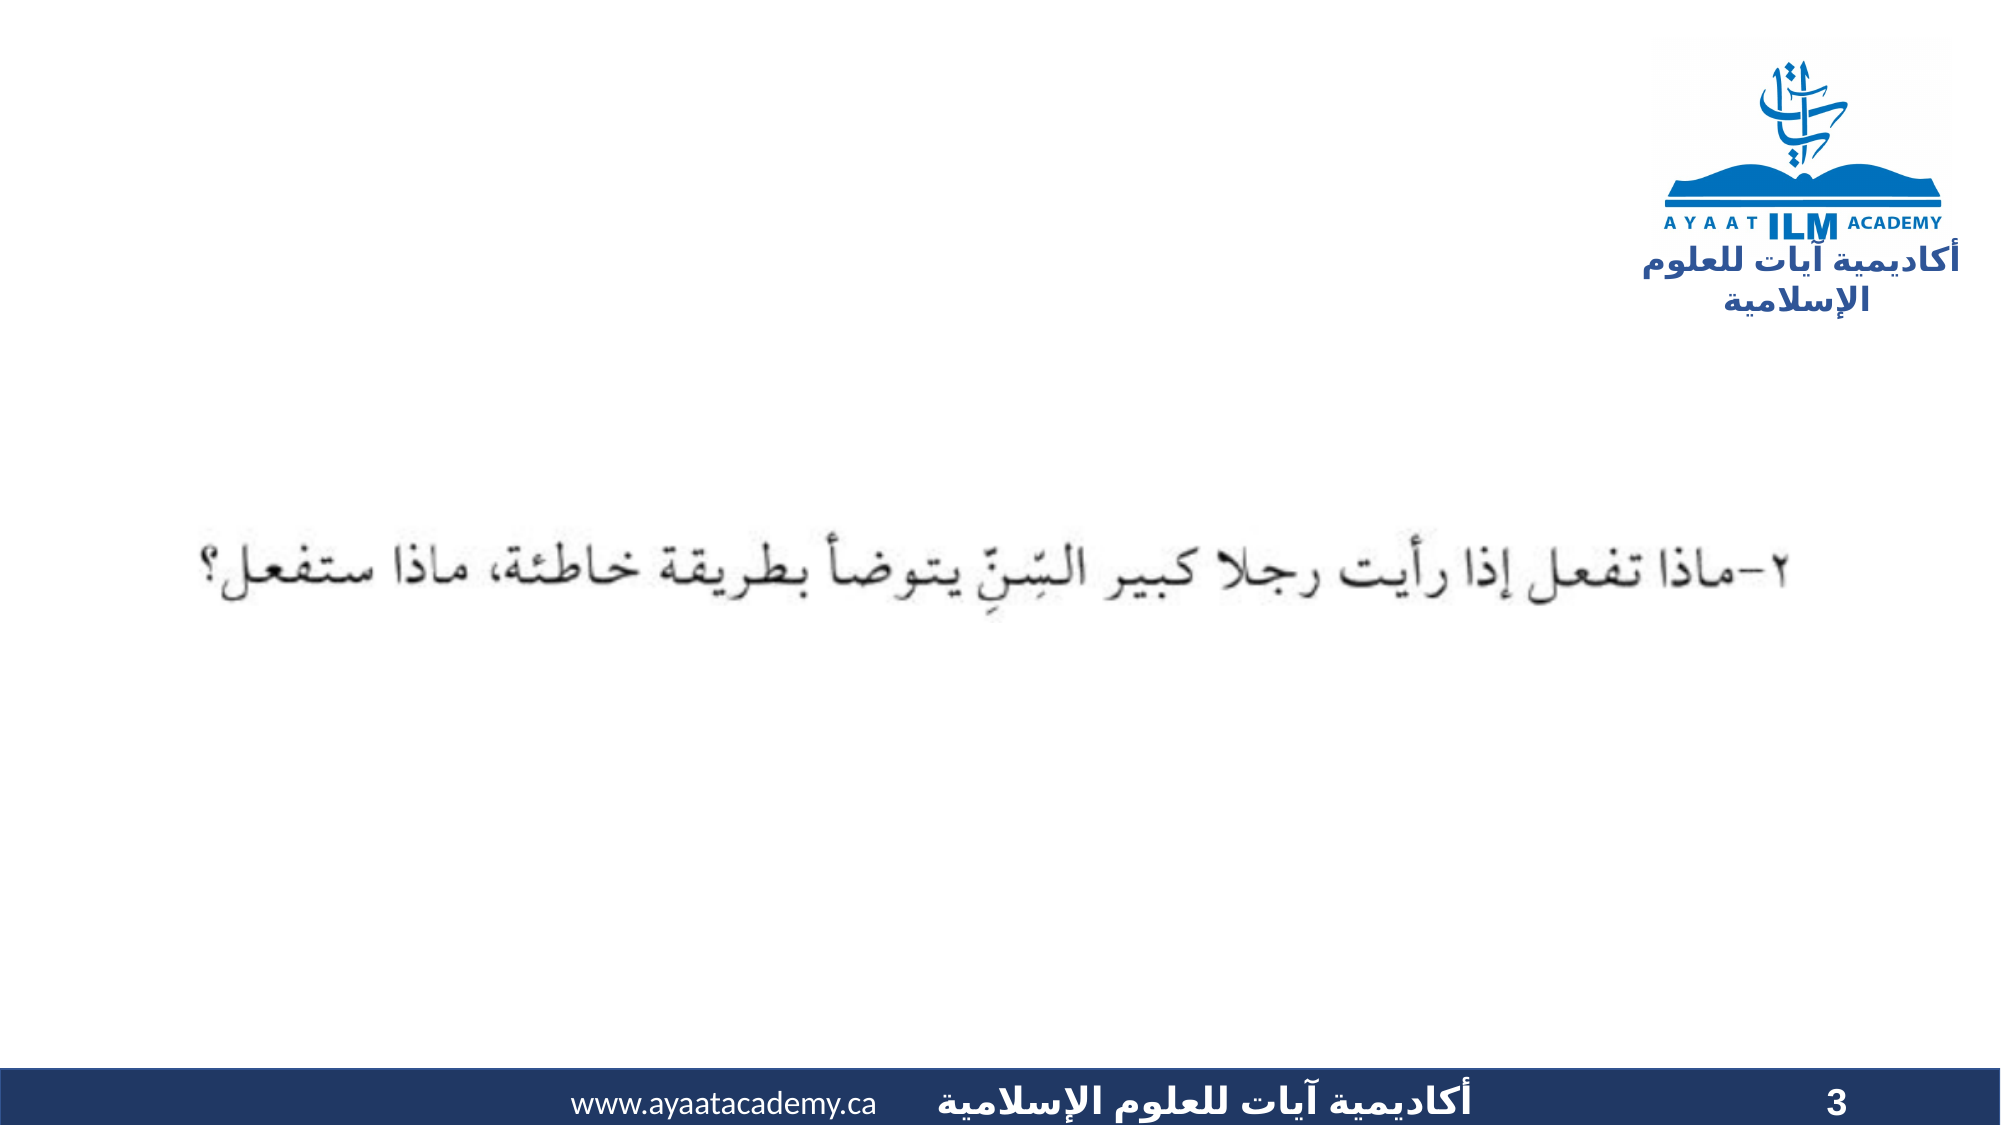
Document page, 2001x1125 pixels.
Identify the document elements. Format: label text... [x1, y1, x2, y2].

picture [169, 502, 1831, 623]
picture [1651, 37, 1952, 257]
slide_number 3 [1412, 1070, 1863, 1125]
